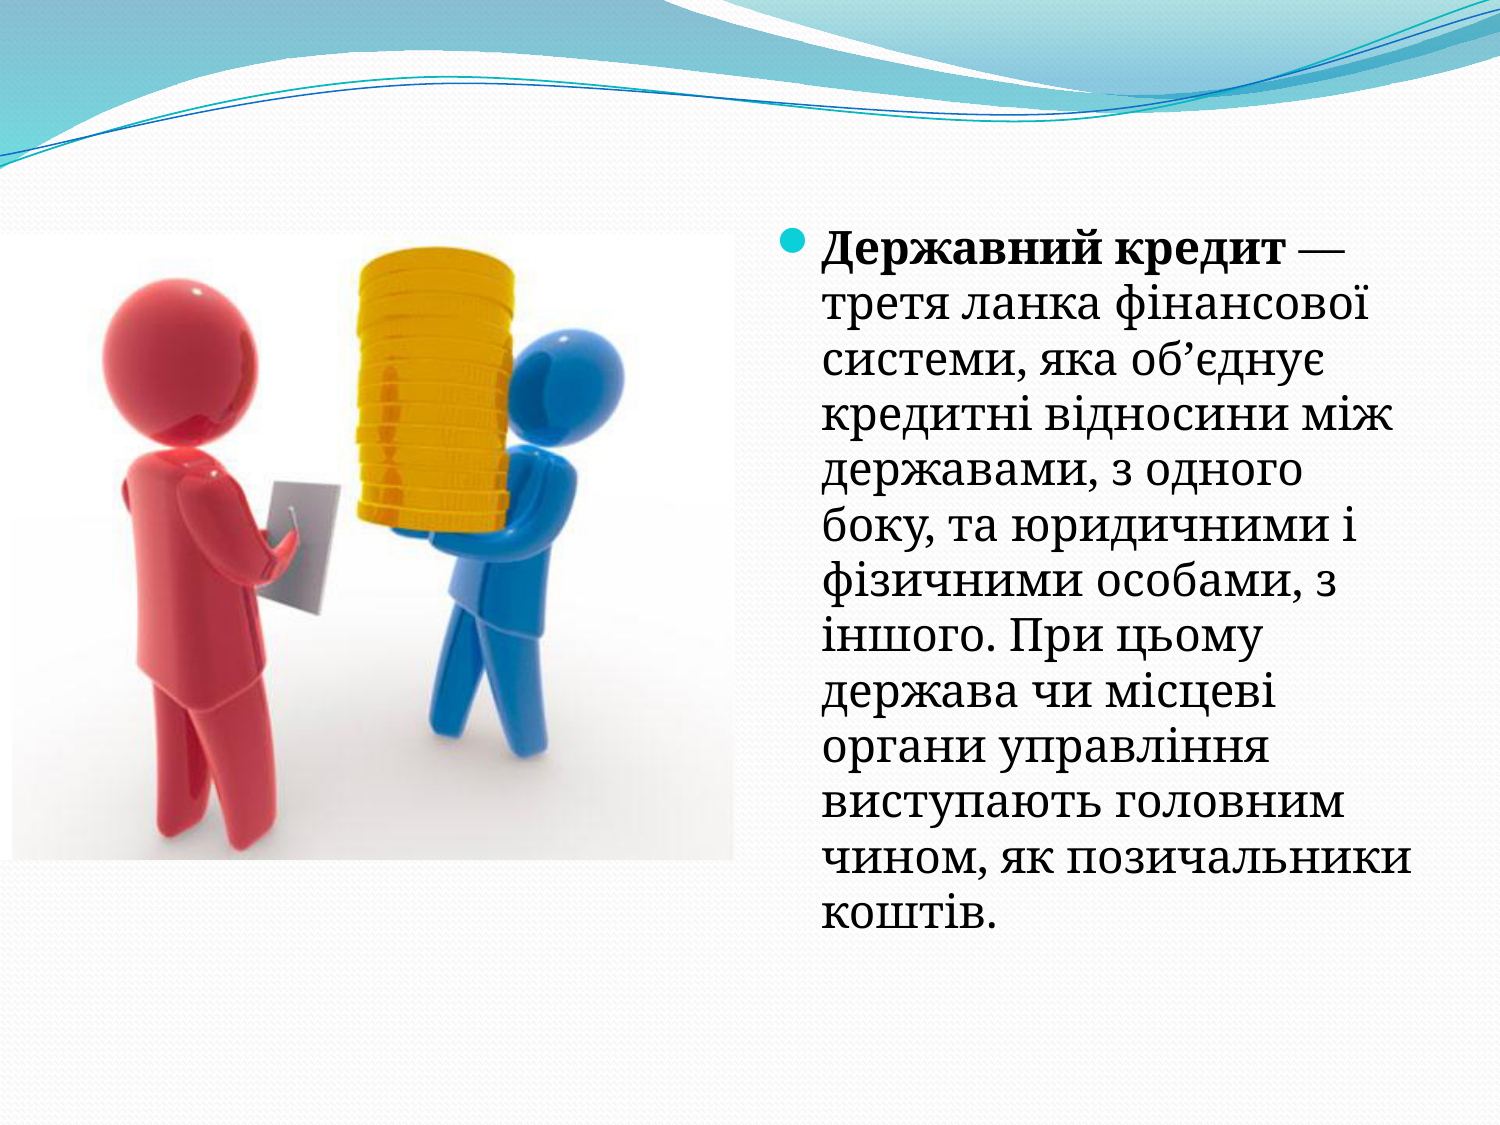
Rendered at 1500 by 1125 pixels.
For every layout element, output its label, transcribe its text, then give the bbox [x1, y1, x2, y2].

picture [0, 234, 735, 860]
list Державний кредит — третя ланка фінансової системи, яка об’єднує кредитні відносини між державами, з одного боку, та юридичними і фізичними особами, з іншого. При цьому держава чи місцеві органи управління виступають головним чином, як позичальники коштів. [761, 210, 1437, 954]
